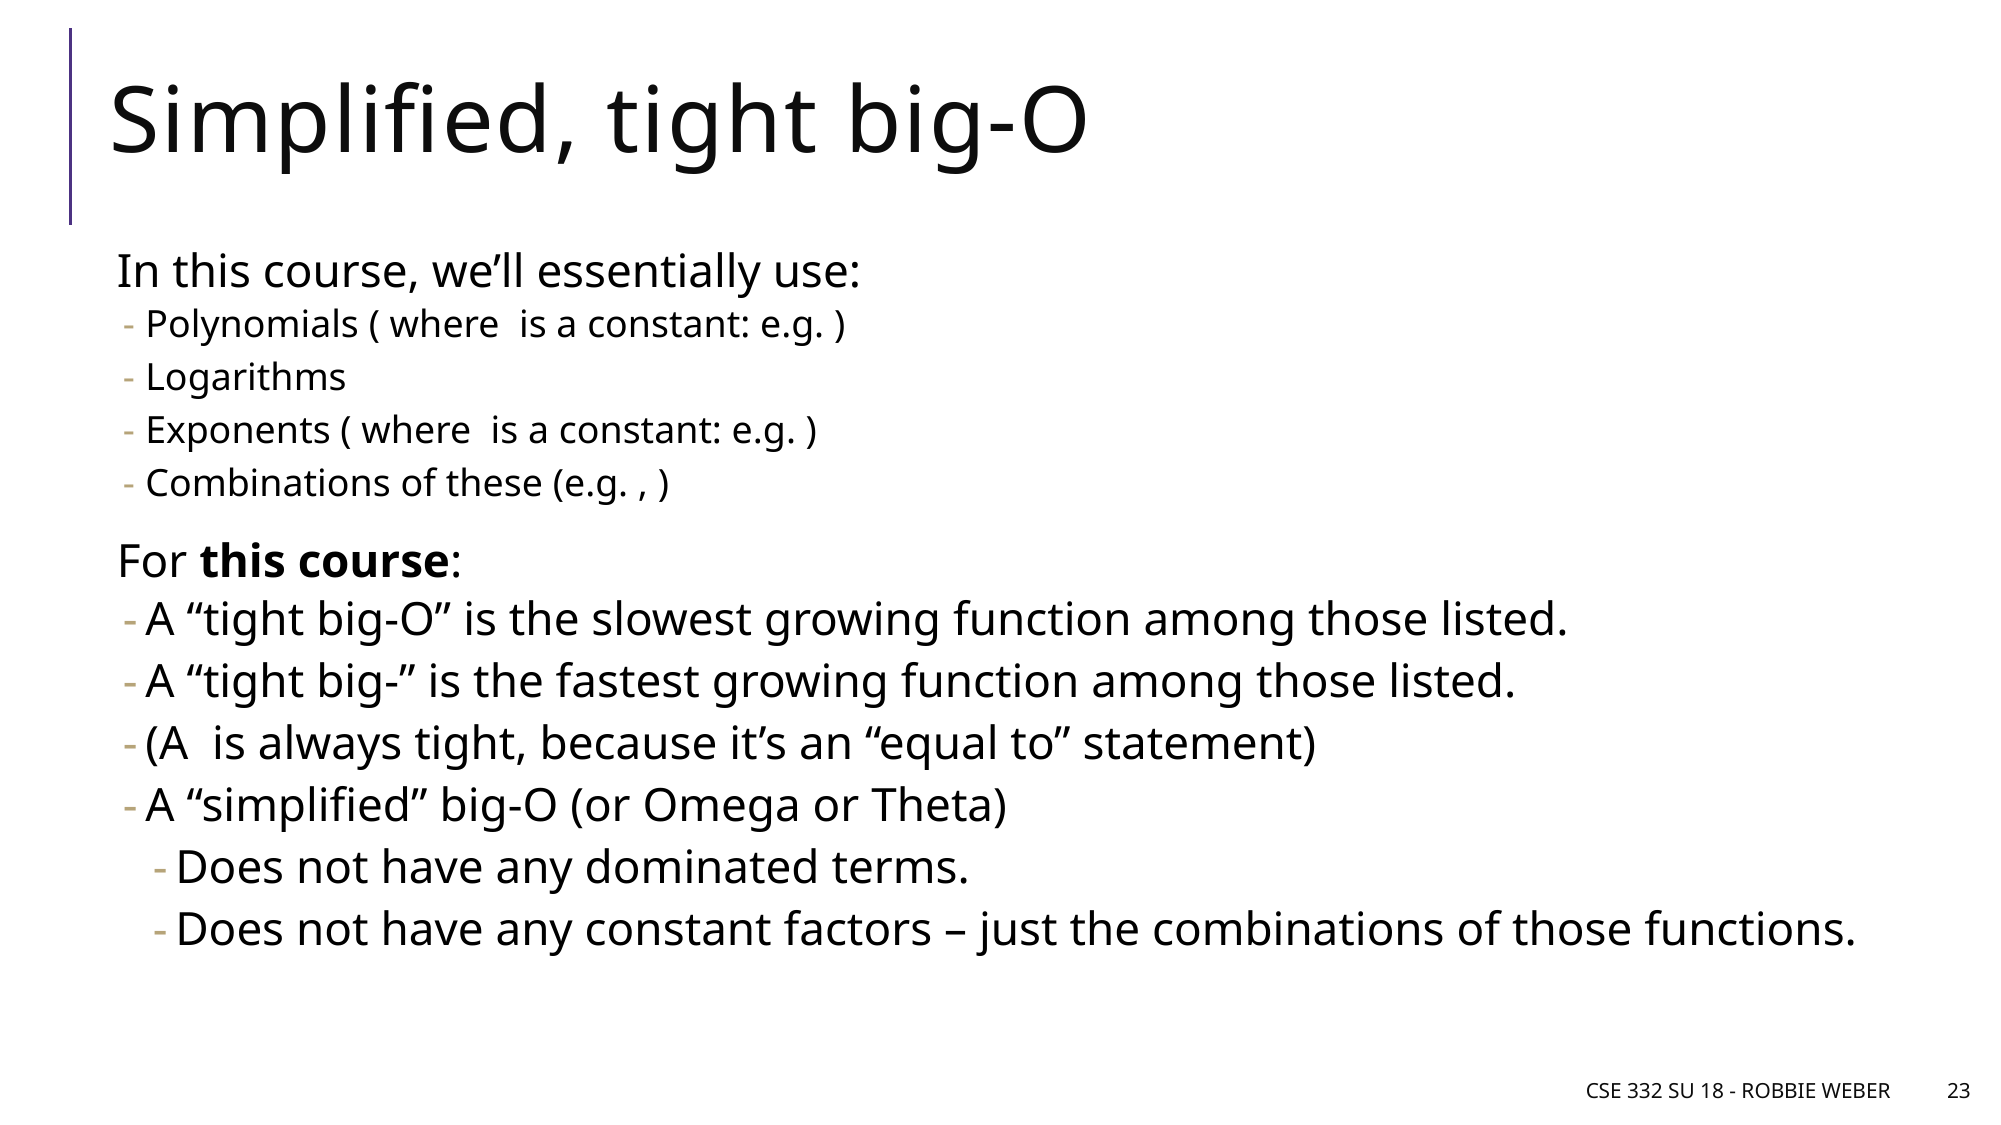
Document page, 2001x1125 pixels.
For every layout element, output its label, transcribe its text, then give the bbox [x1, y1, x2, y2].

footer CSE 332 SU 18 - Robbie Weber [937, 1069, 1906, 1115]
title Simplified, tight big-O [94, 43, 1930, 210]
slide_number 23 [1916, 1069, 1986, 1115]
